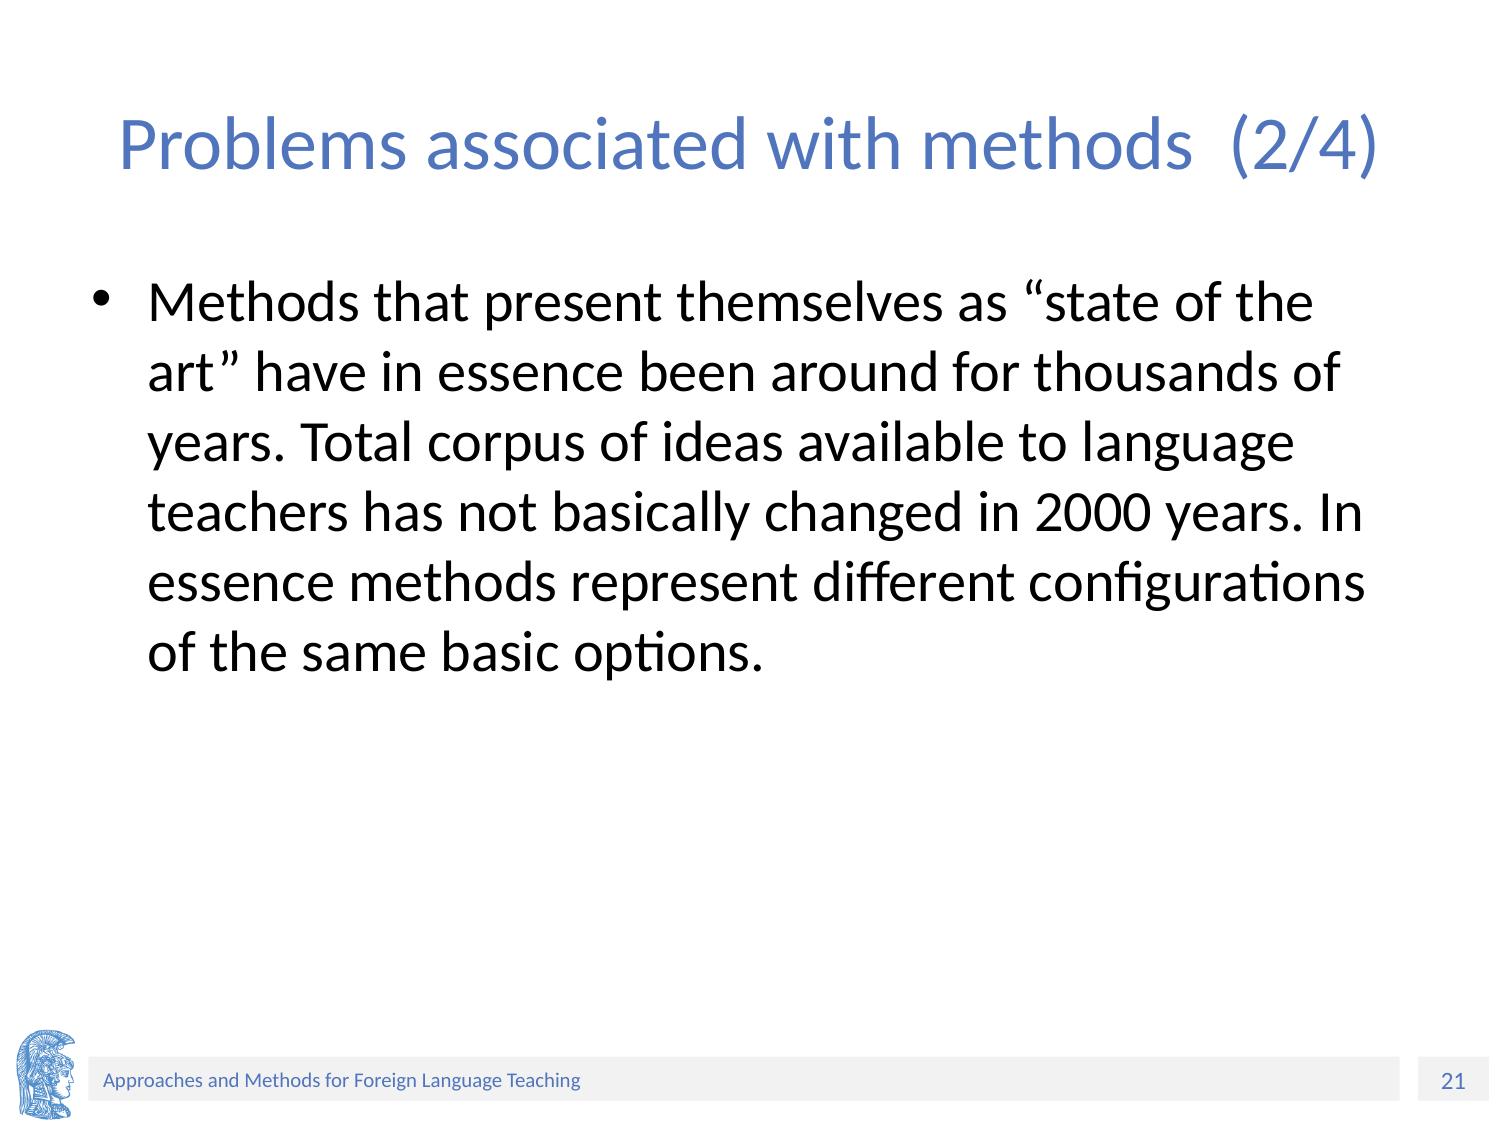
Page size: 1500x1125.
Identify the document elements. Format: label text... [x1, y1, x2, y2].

list Methods that present themselves as “state of the art” have in essence been around for thousands of years. Total corpus of ideas available to language teachers has not basically changed in 2000 years. In essence methods represent different configurations of the same basic options. [76, 255, 1427, 998]
picture [9, 1026, 81, 1120]
title Problems associated with methods (2/4) [75, 45, 1425, 233]
